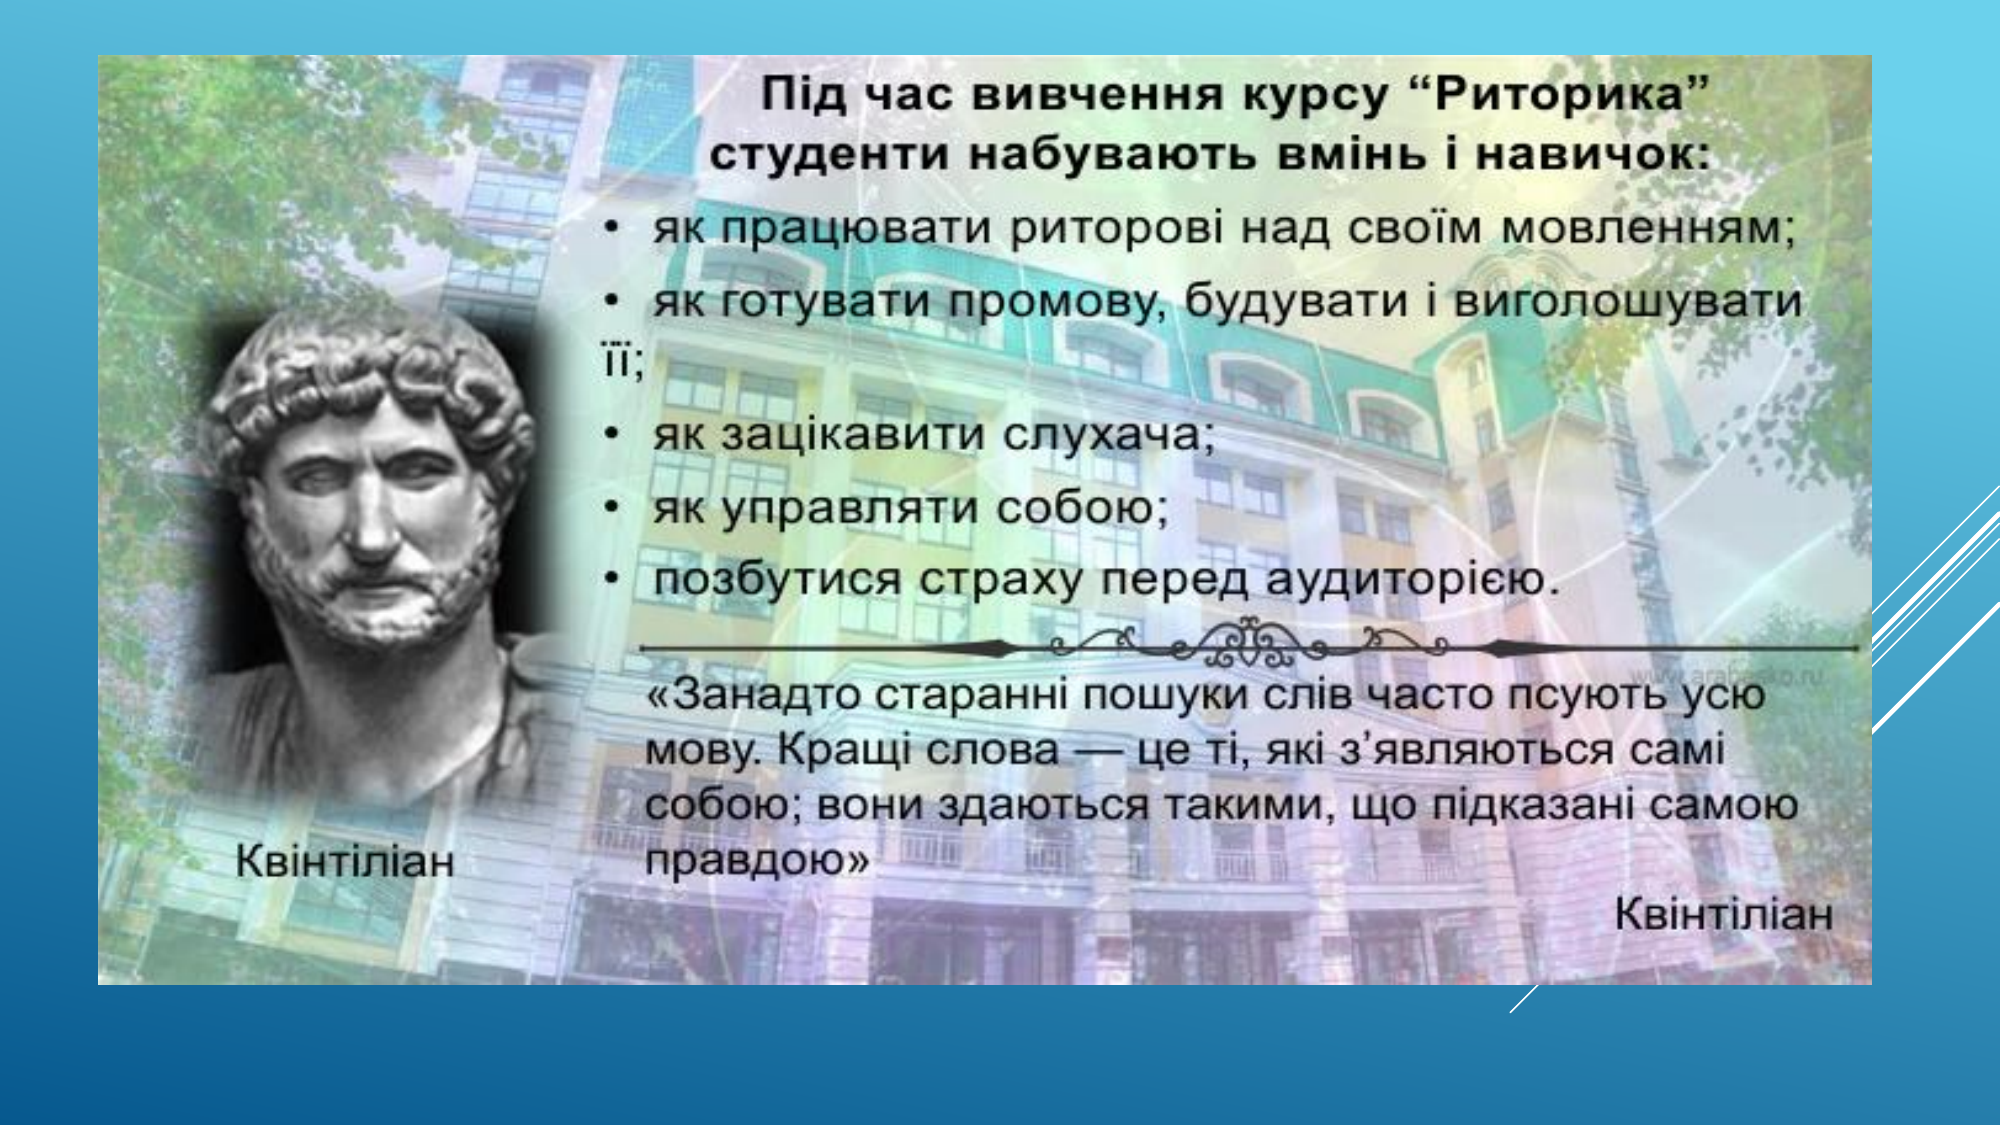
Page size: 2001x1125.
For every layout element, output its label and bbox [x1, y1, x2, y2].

picture [98, 55, 1872, 985]
